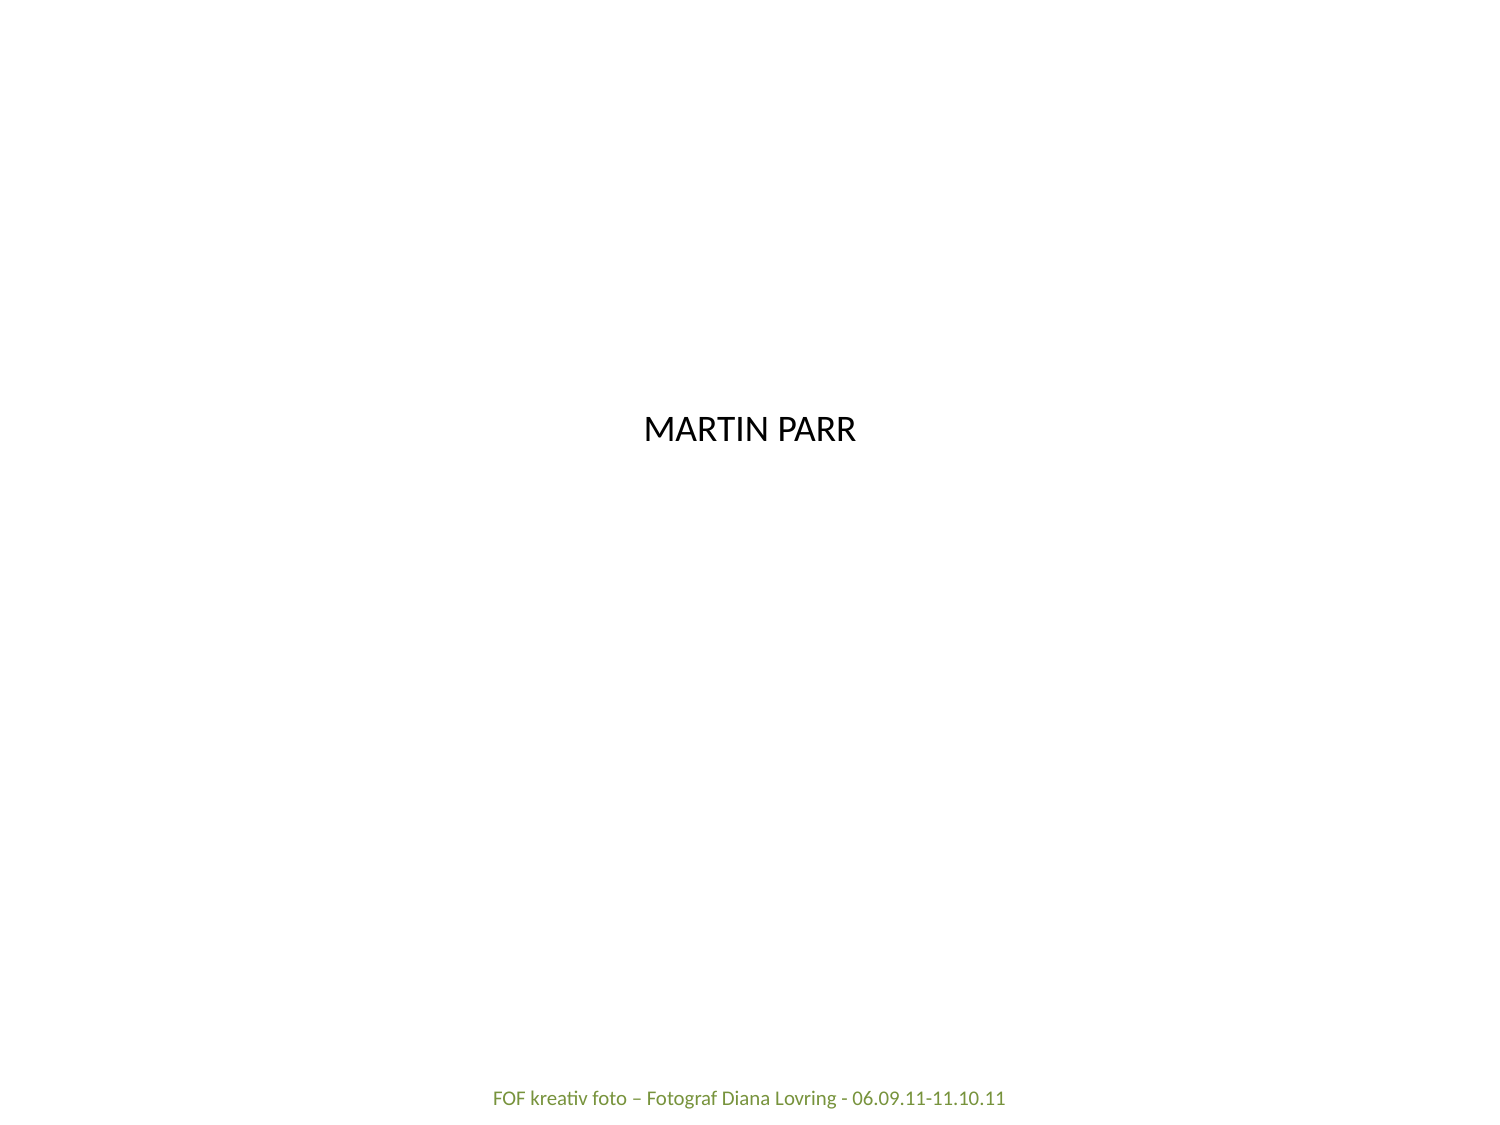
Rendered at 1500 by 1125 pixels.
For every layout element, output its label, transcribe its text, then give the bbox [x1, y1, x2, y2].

text_box FOF kreativ foto – Fotograf Diana Lovring - 06.09.11-11.10.11 [112, 1077, 1388, 1125]
text_box MARTIN PARR [29, 397, 1471, 457]
